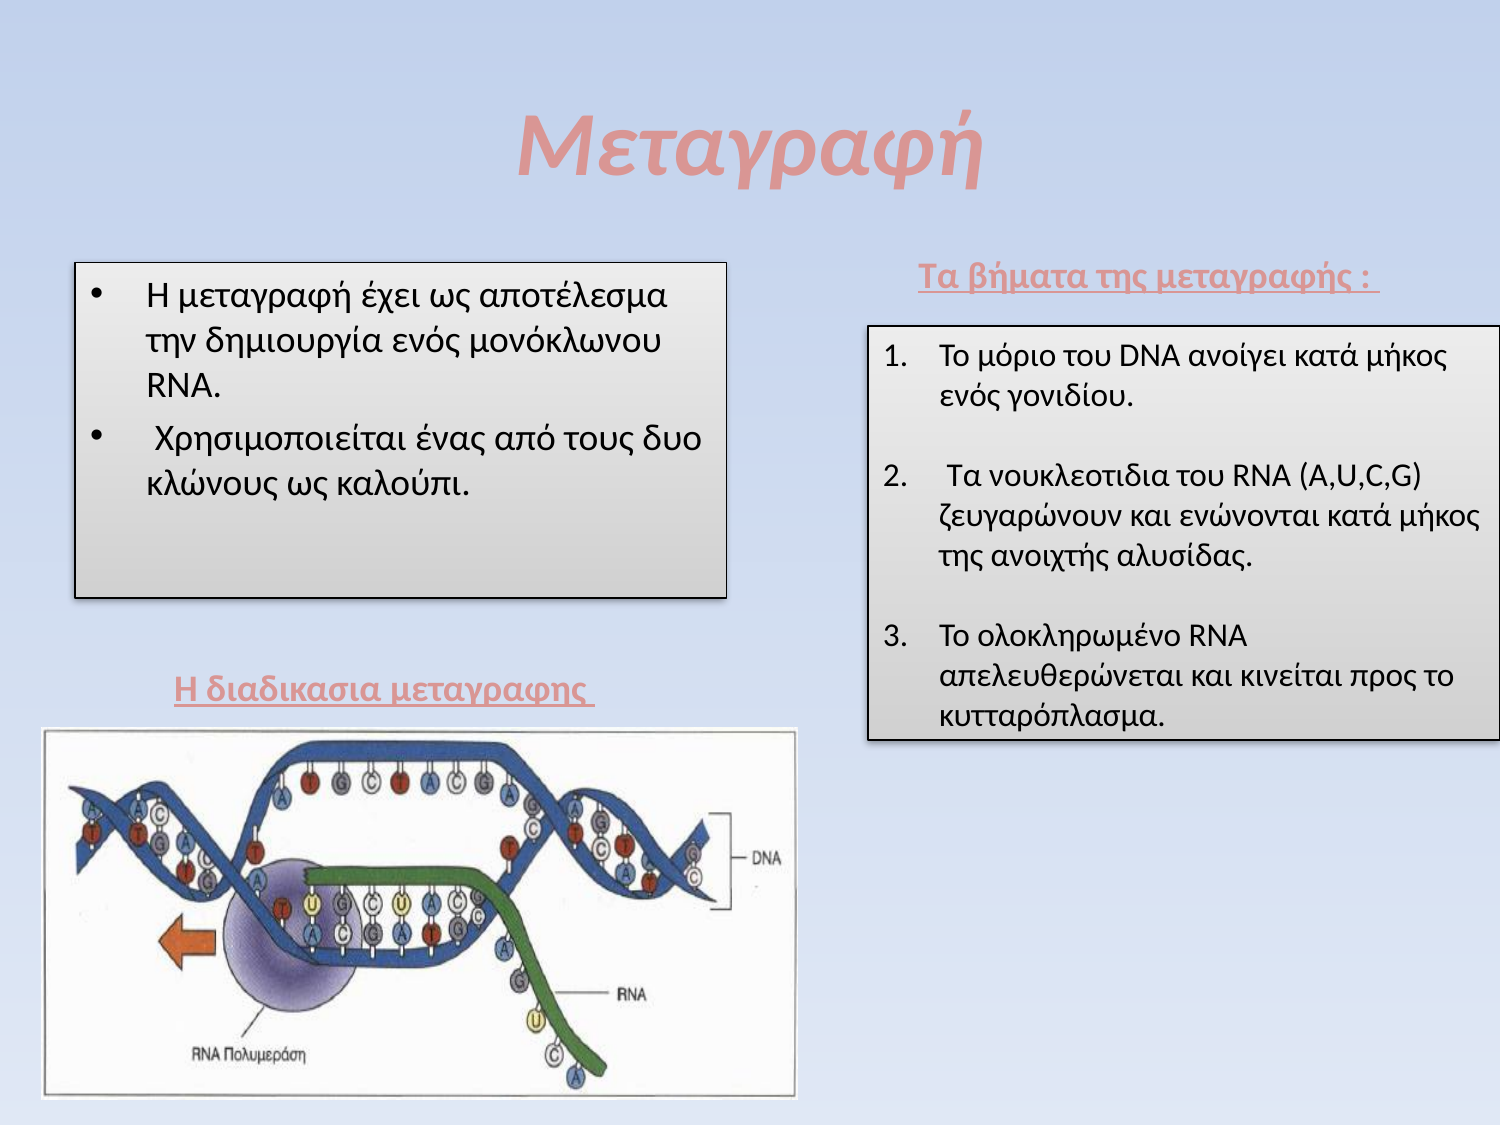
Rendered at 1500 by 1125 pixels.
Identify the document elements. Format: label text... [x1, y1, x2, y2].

title Μεταγραφή [75, 45, 1425, 233]
text_box Το μόριο του DNA ανοίγει κατά μήκος ενός γονιδίου. Τα νουκλεοτιδια του RNA (Α,U,C,G) ζευγαρώνουν και ενώνονται κατά μήκος της ανοιχτής αλυσίδας. Το ολοκληρωμένο RNA απελευθερώνεται και κινείται προς το κυτταρόπλασμα. [867, 325, 1500, 741]
picture [41, 727, 798, 1101]
text_box Τα βήματα της μεταγραφής : [903, 243, 1400, 304]
text_box Η διαδικασια μεταγραφης [159, 656, 644, 717]
list Η μεταγραφή έχει ως αποτέλεσμα την δημιουργία ενός μονόκλωνου RNA. Χρησιμοποιείται ένας από τους δυο κλώνους ως καλούπι. [74, 262, 727, 599]
